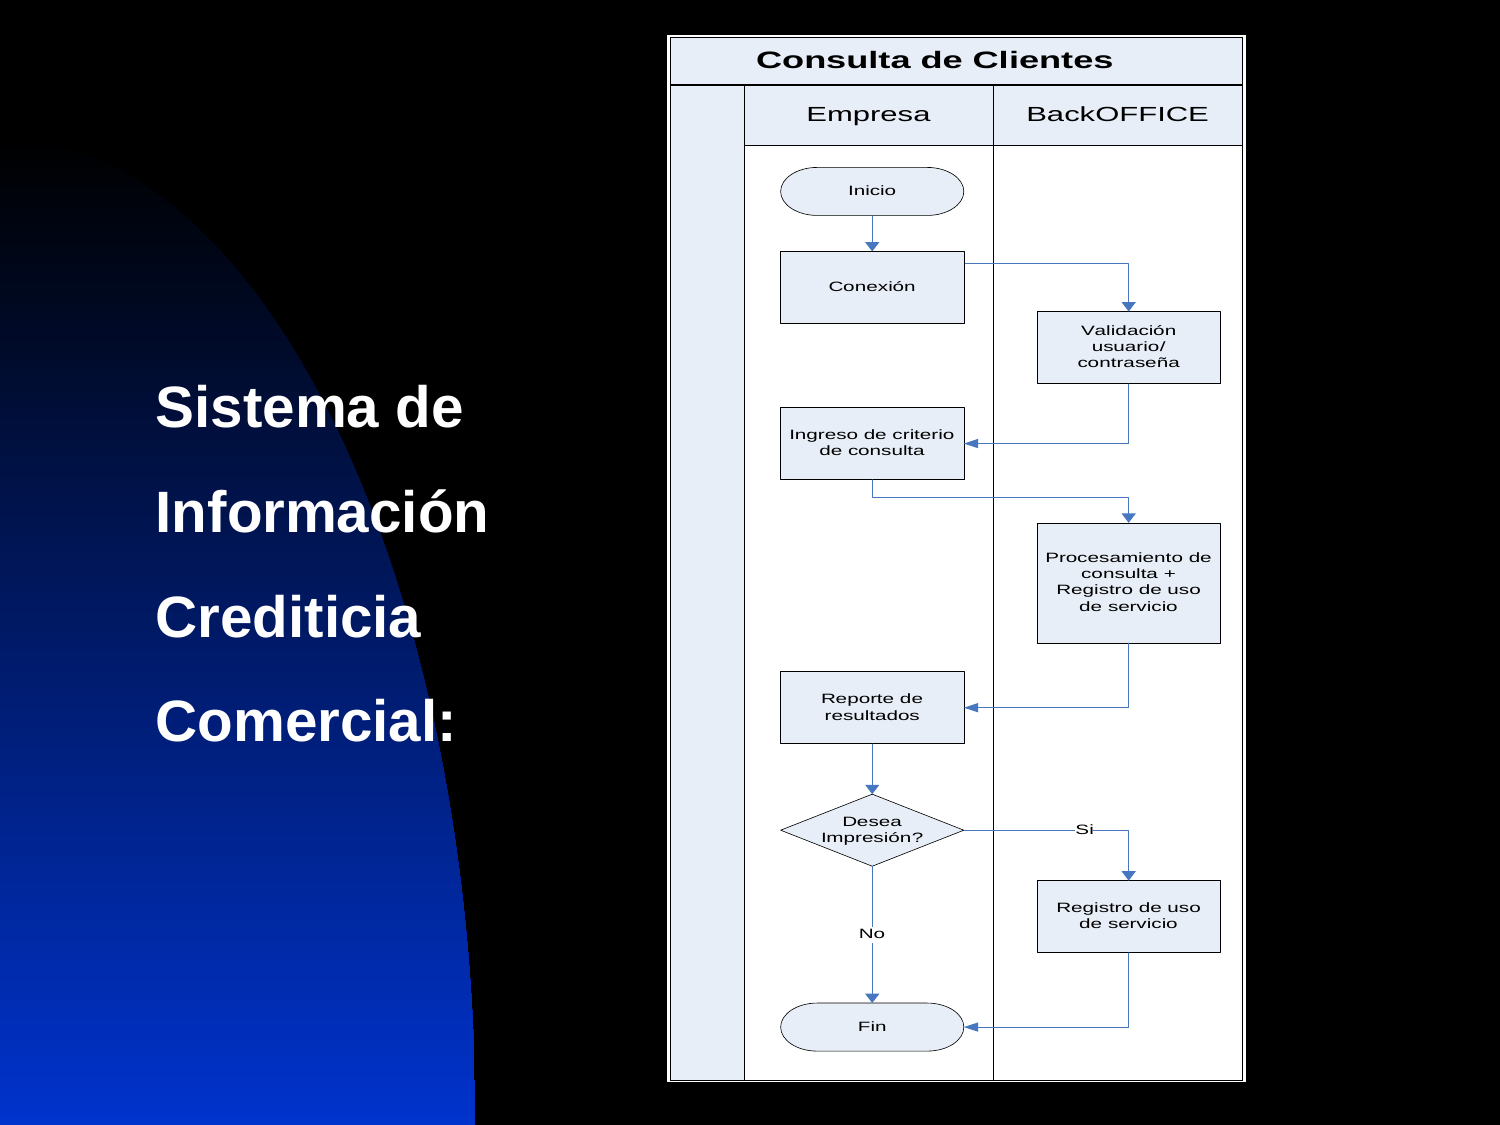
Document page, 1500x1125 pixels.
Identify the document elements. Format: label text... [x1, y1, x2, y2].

list Sistema de Información Crediticia Comercial: [52, 326, 661, 776]
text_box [666, 35, 1246, 1083]
